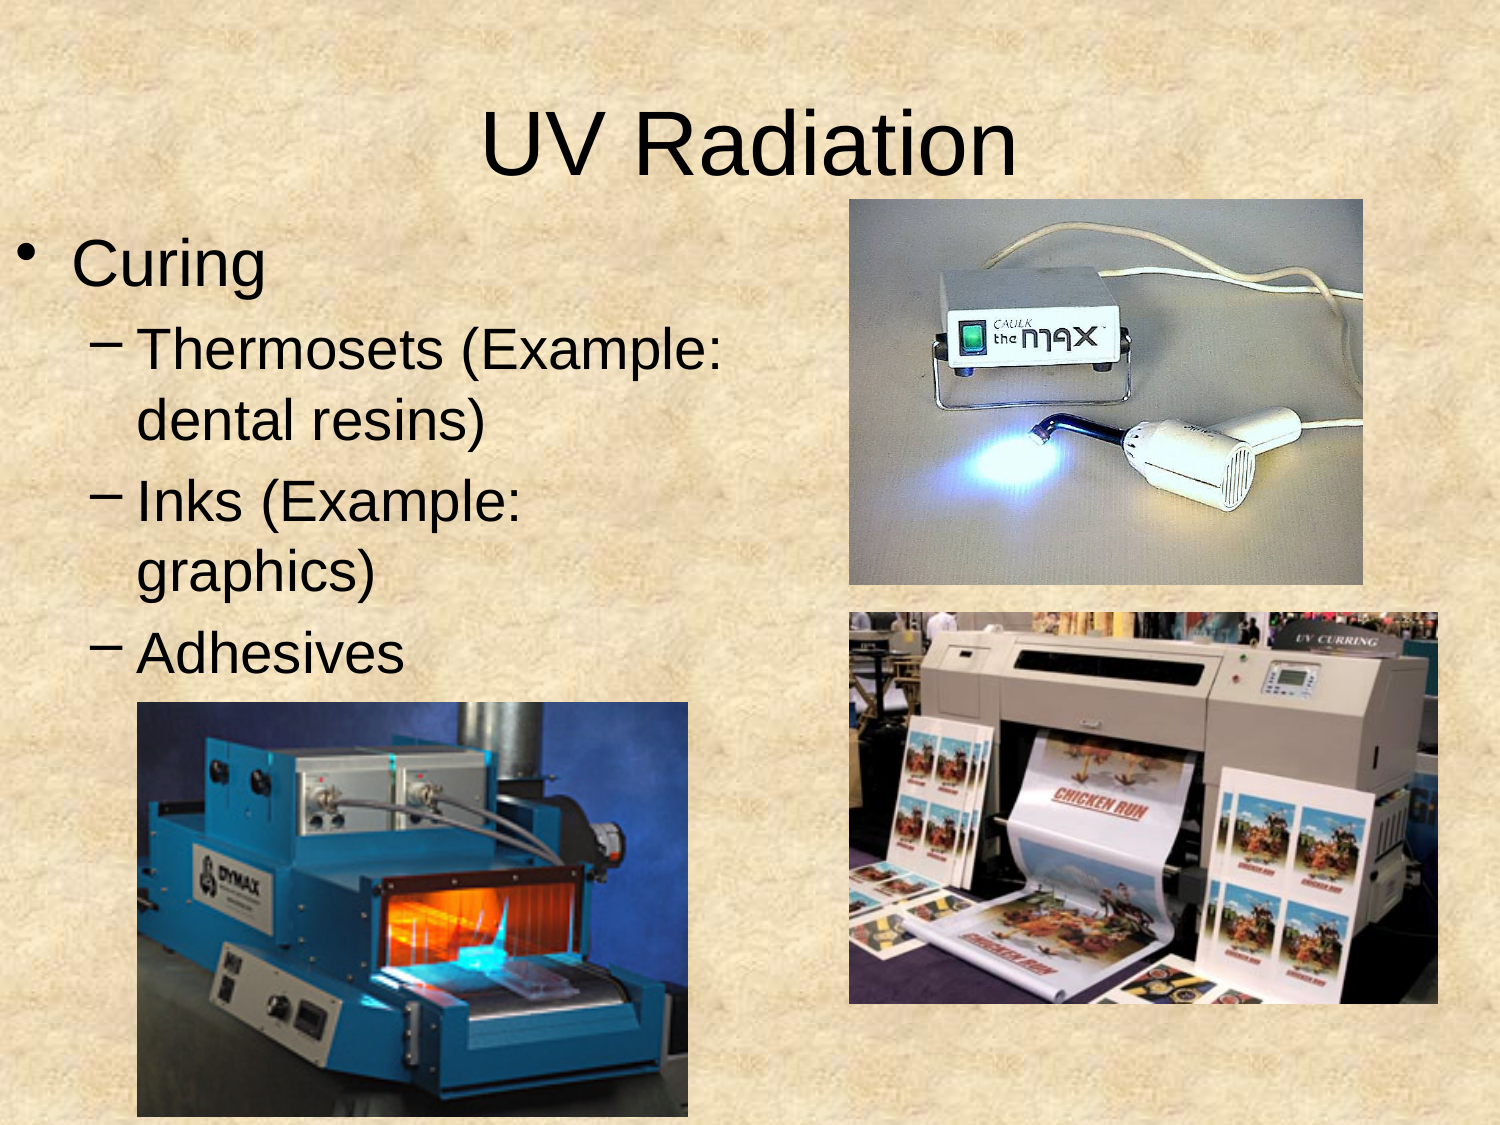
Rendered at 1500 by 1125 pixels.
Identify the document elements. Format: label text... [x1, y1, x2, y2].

picture [0, 0, 1500, 1125]
list Curing Thermosets (Example: dental resins) Inks (Example: graphics) Adhesives [0, 212, 788, 956]
title UV Radiation [74, 44, 1426, 233]
